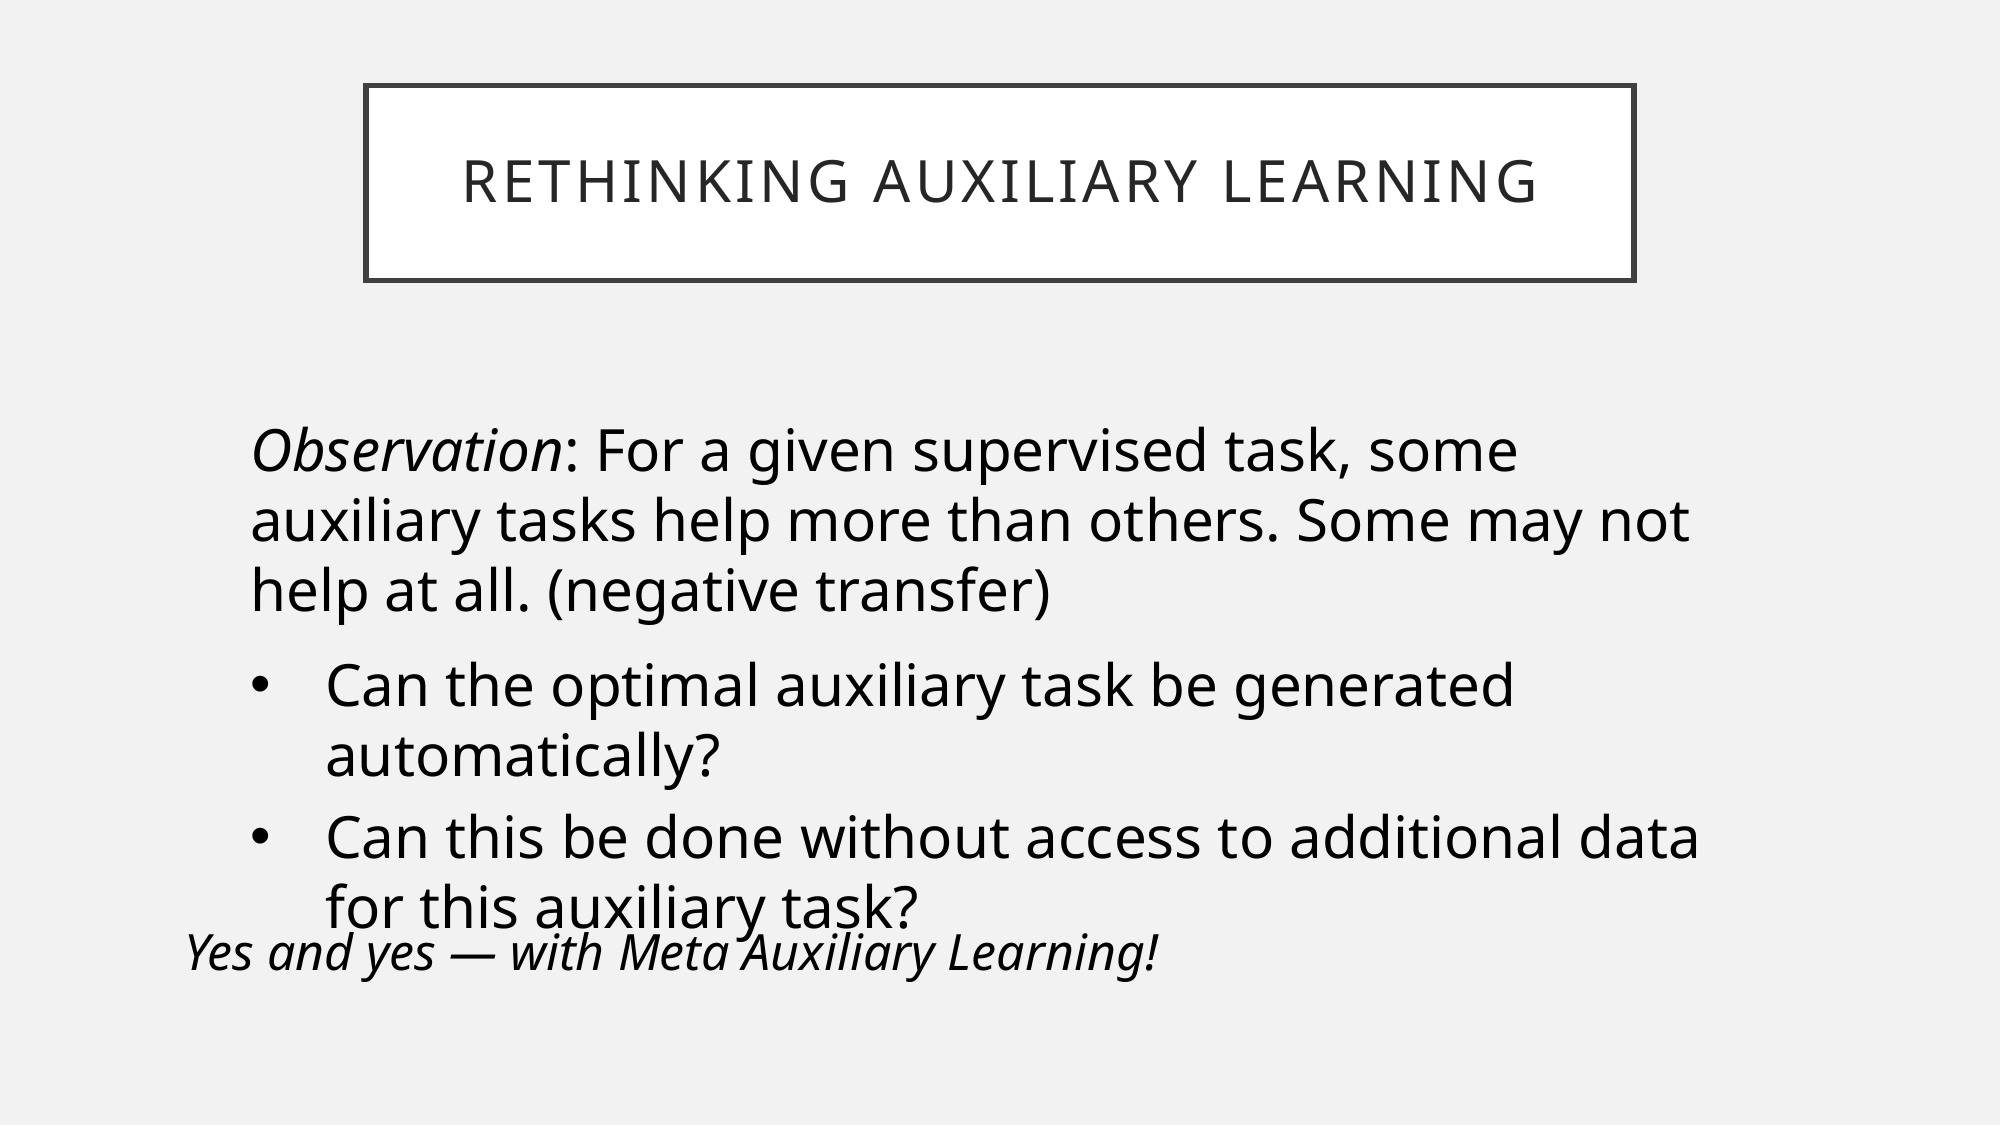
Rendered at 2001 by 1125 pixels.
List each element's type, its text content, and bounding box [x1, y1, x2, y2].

text_box Observation: For a given supervised task, some auxiliary tasks help more than others. Some may not help at all. (negative transfer) Can the optimal auxiliary task be generated automatically? Can this be done without access to additional data for this auxiliary task? [235, 405, 1734, 948]
title Rethinking Auxiliary Learning [363, 83, 1637, 283]
text_box Yes and yes — with Meta Auxiliary Learning! [170, 913, 1174, 989]
